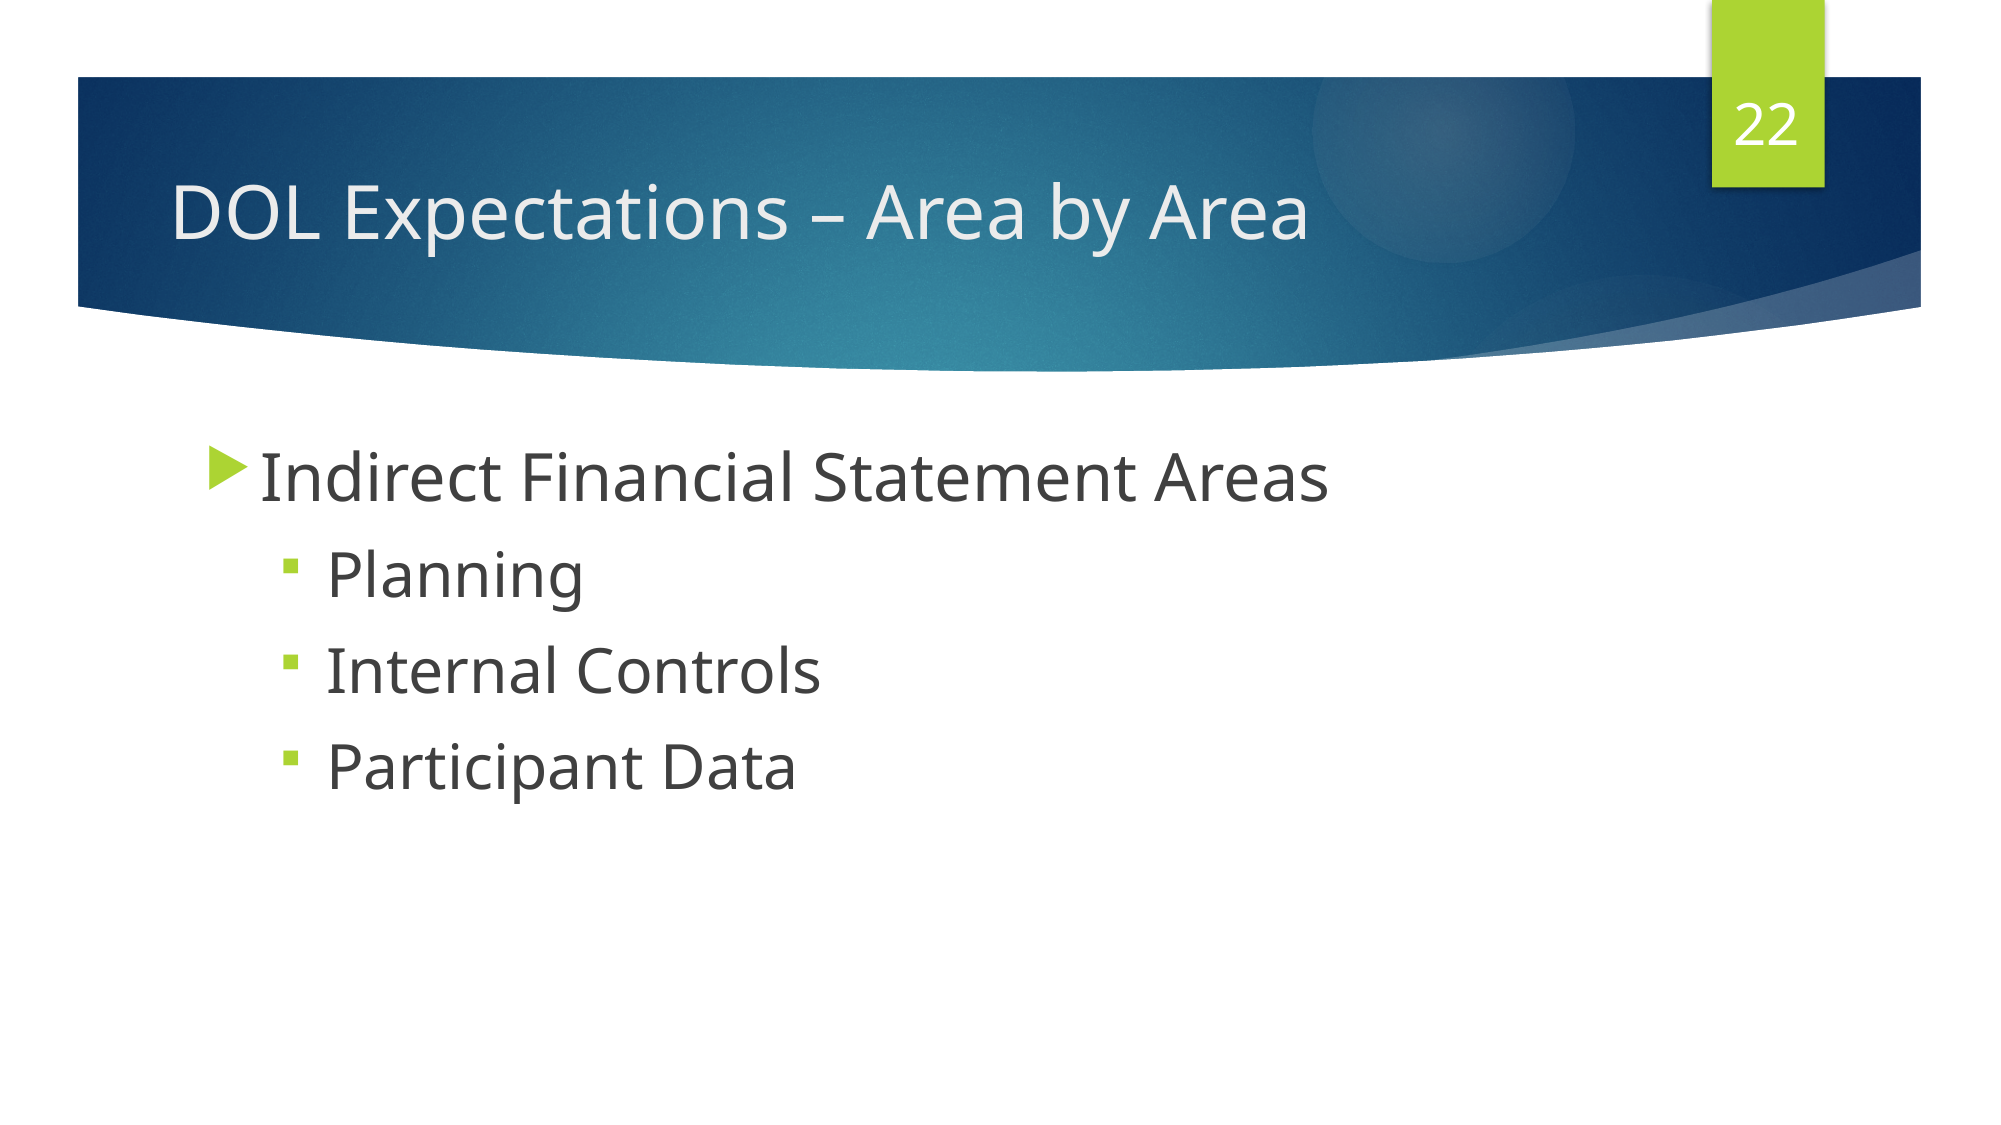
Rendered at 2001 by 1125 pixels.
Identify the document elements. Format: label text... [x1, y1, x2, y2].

list Indirect Financial Statement Areas Planning Internal Controls Participant Data [189, 427, 1739, 988]
slide_number 22 [1698, 48, 1836, 175]
title DOL Expectations – Area by Area [154, 137, 1981, 283]
